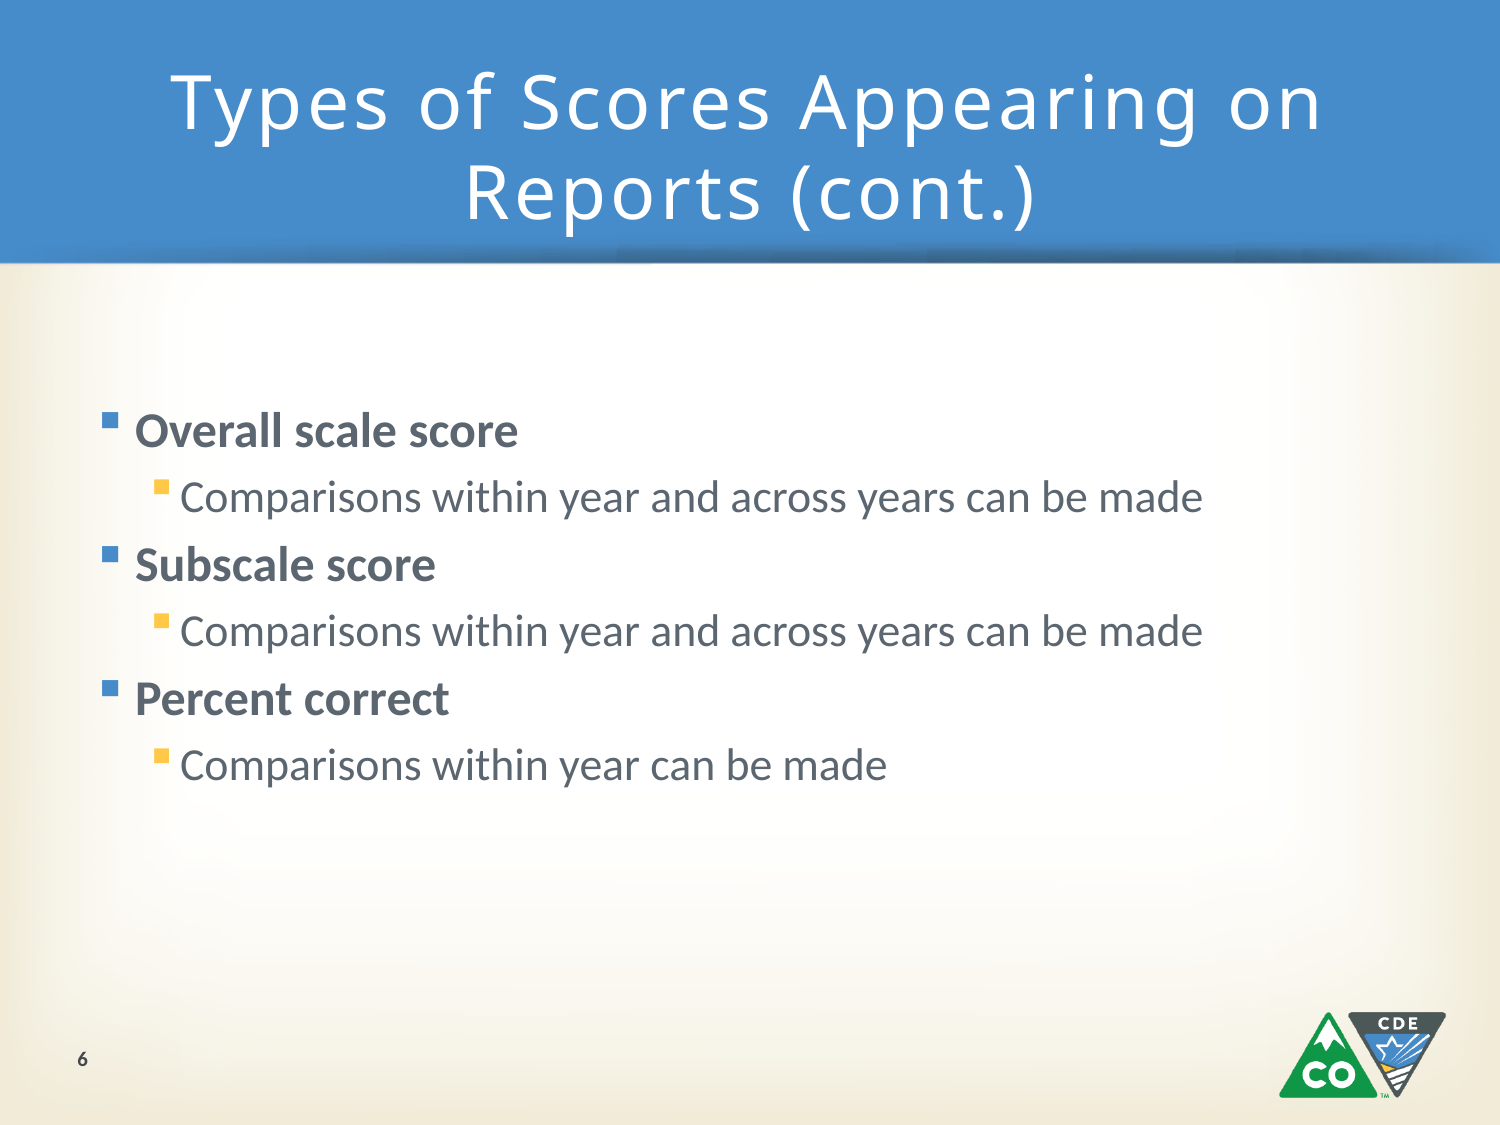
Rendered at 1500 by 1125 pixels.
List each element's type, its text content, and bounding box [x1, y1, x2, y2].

footer 6 [62, 1027, 538, 1088]
picture [0, 0, 1500, 1125]
title Types of Scores Appearing on Reports (cont.) [62, 58, 1438, 232]
list Overall scale score Comparisons within year and across years can be made Subscale score Comparisons within year and across years can be made Percent correct Comparisons within year can be made [75, 249, 1438, 998]
